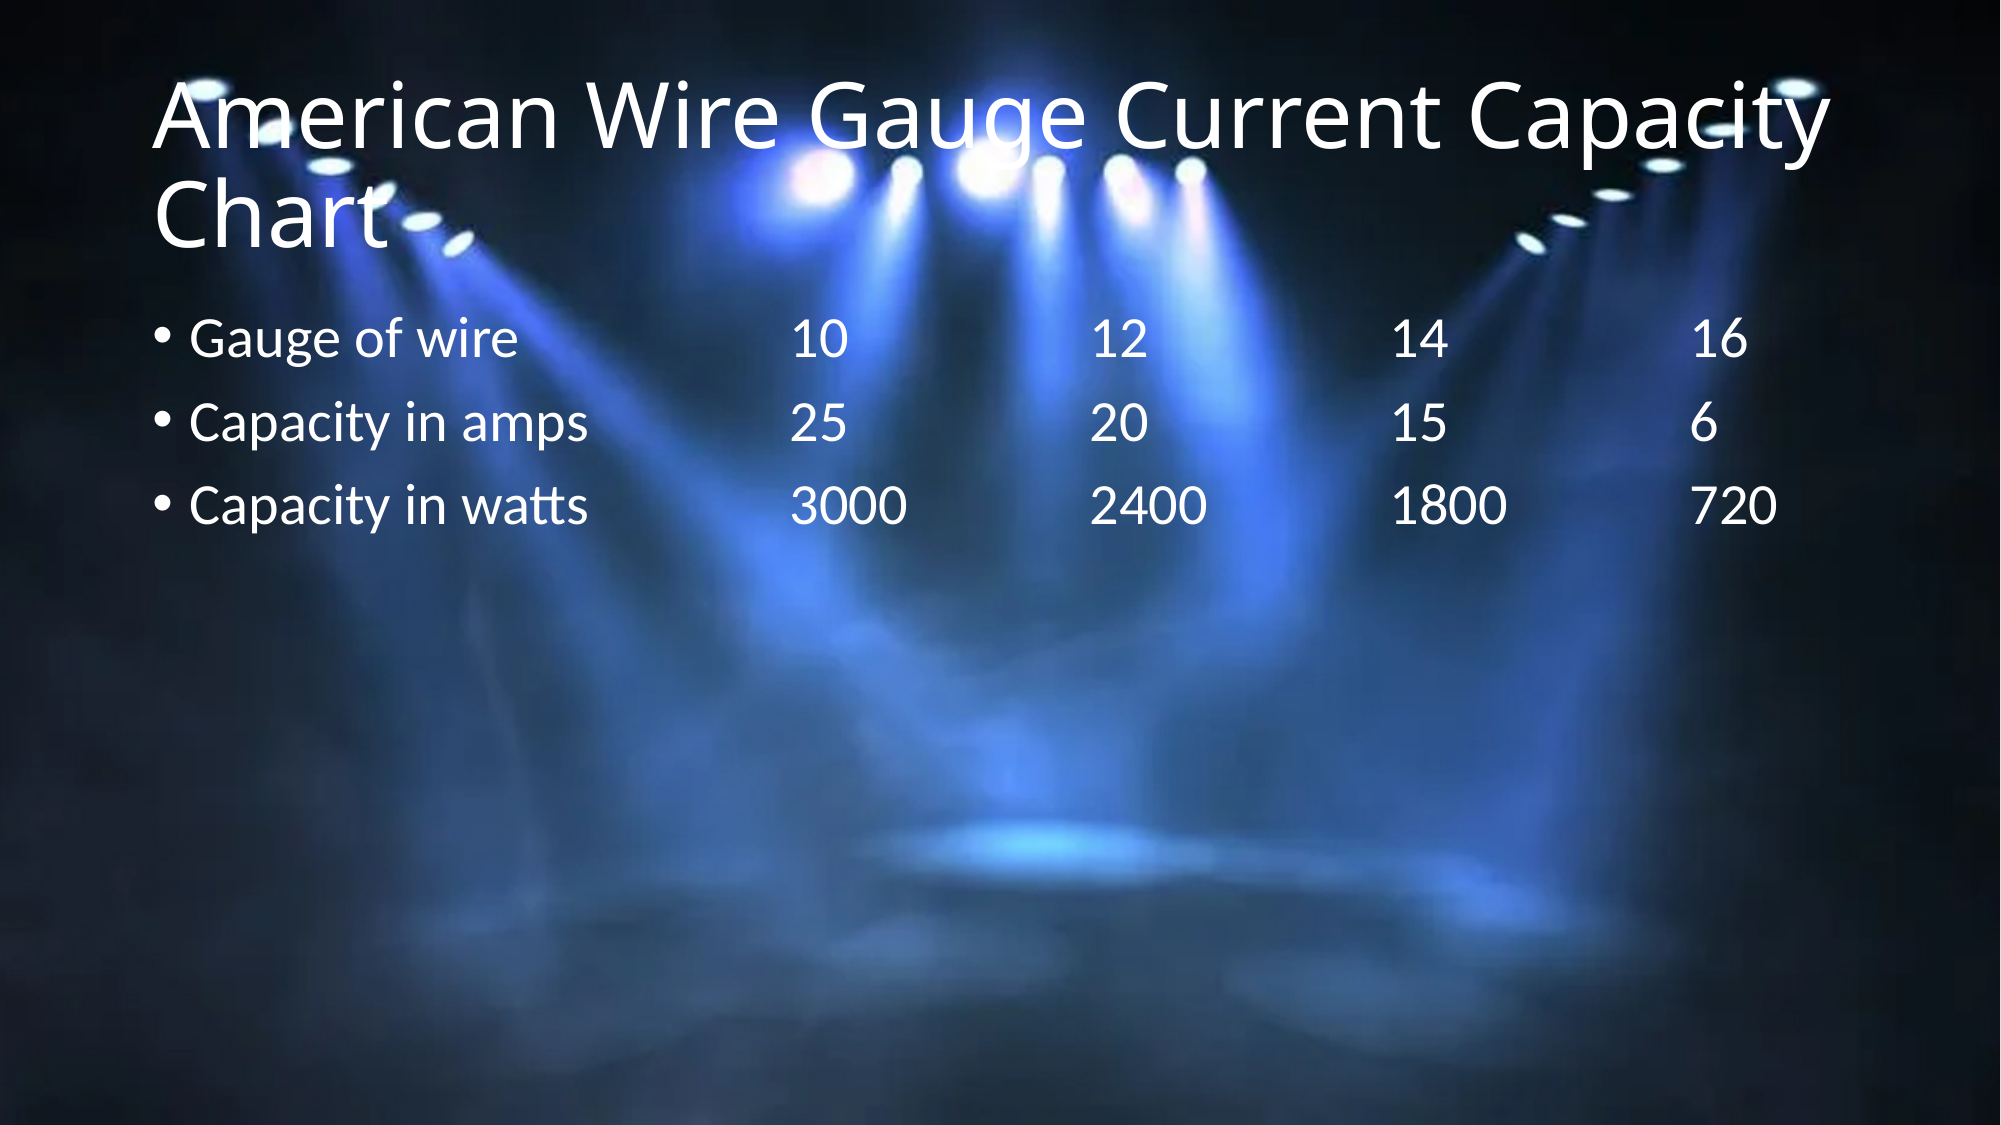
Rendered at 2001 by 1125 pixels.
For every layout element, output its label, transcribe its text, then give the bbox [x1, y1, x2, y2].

list Gauge of wire 10 12 14 16 Capacity in amps 25 20 15 6 Capacity in watts 3000 2400 1800 720 [137, 299, 1863, 1014]
picture [0, 0, 2001, 1125]
title American Wire Gauge Current Capacity Chart [137, 59, 1863, 278]
